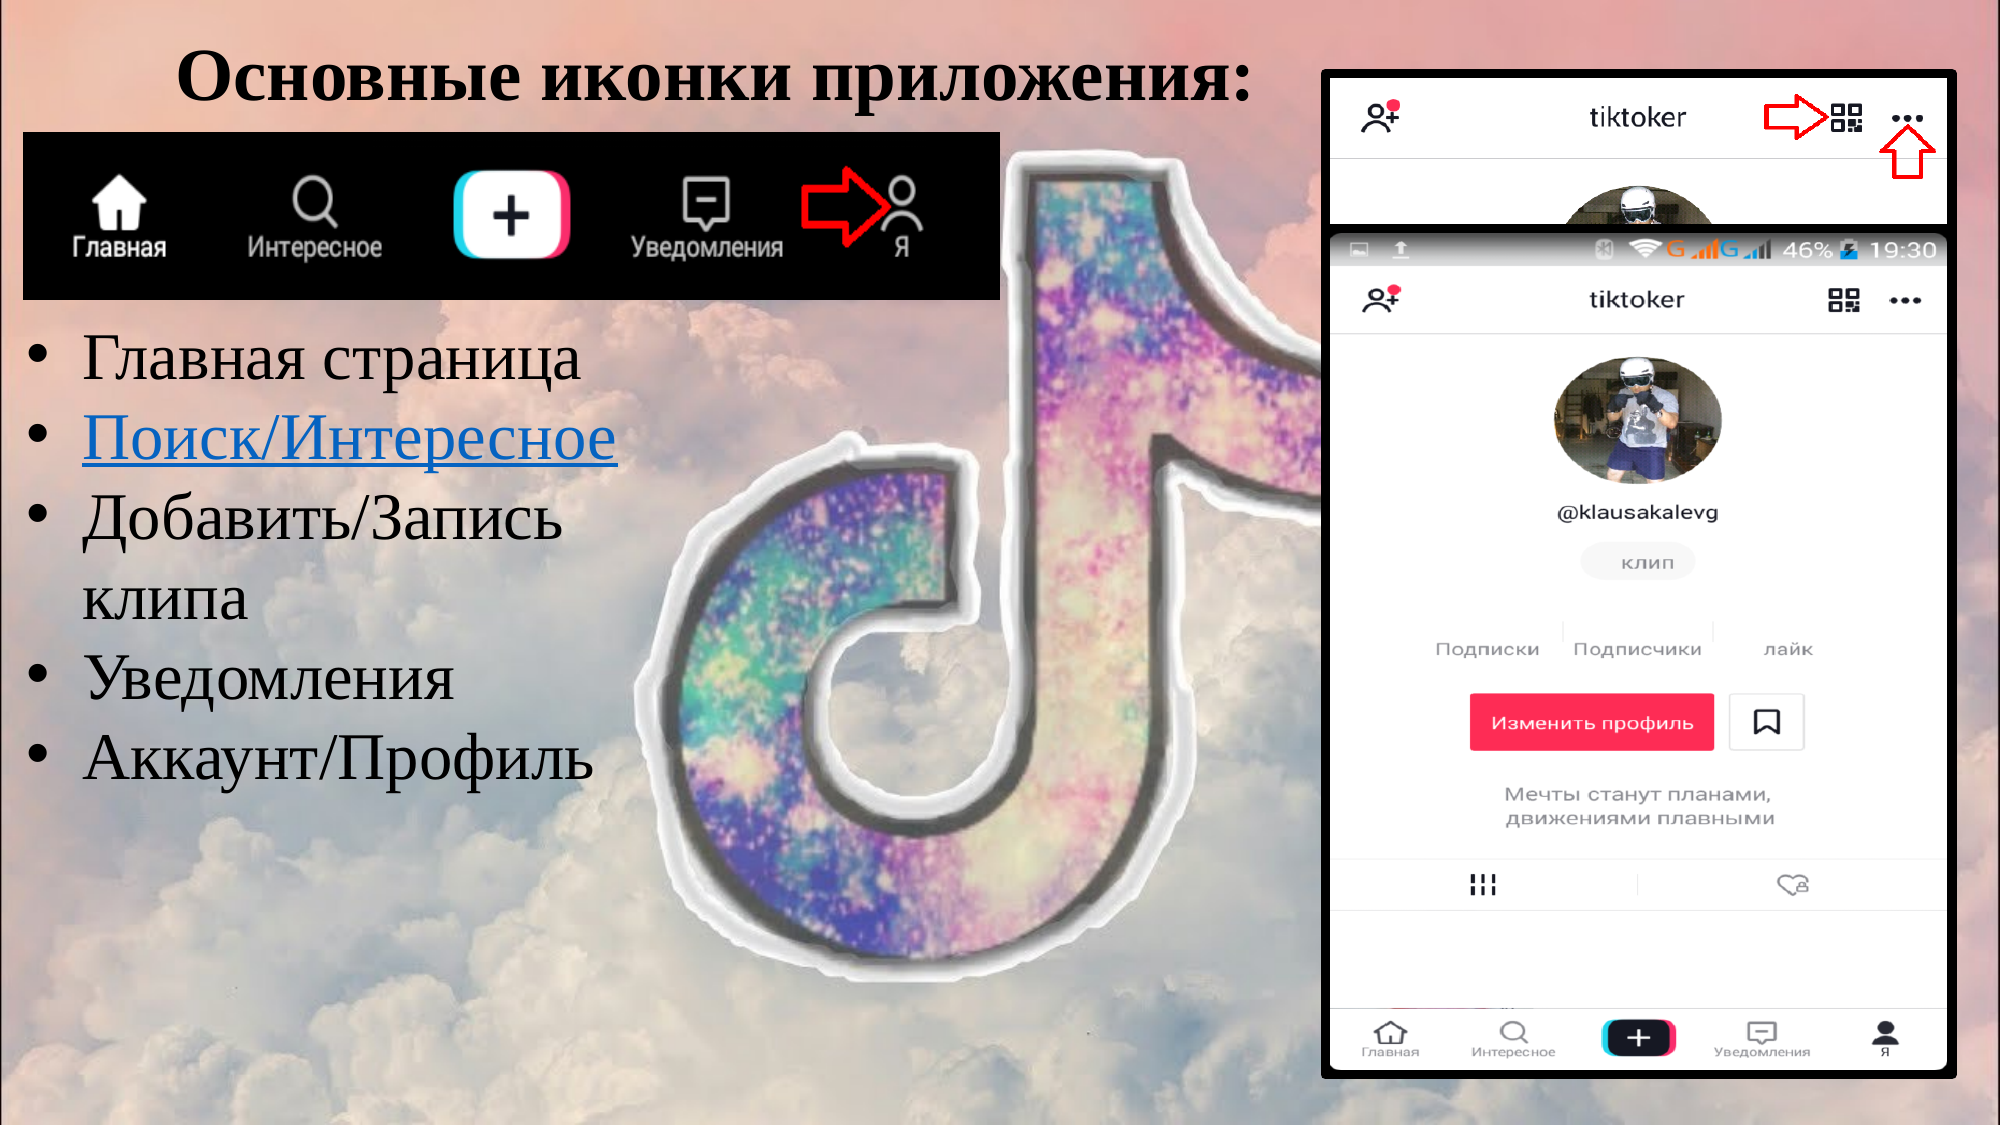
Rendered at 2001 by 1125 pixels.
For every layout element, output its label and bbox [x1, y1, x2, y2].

picture [0, 0, 2000, 1125]
list [23, 140, 1001, 146]
